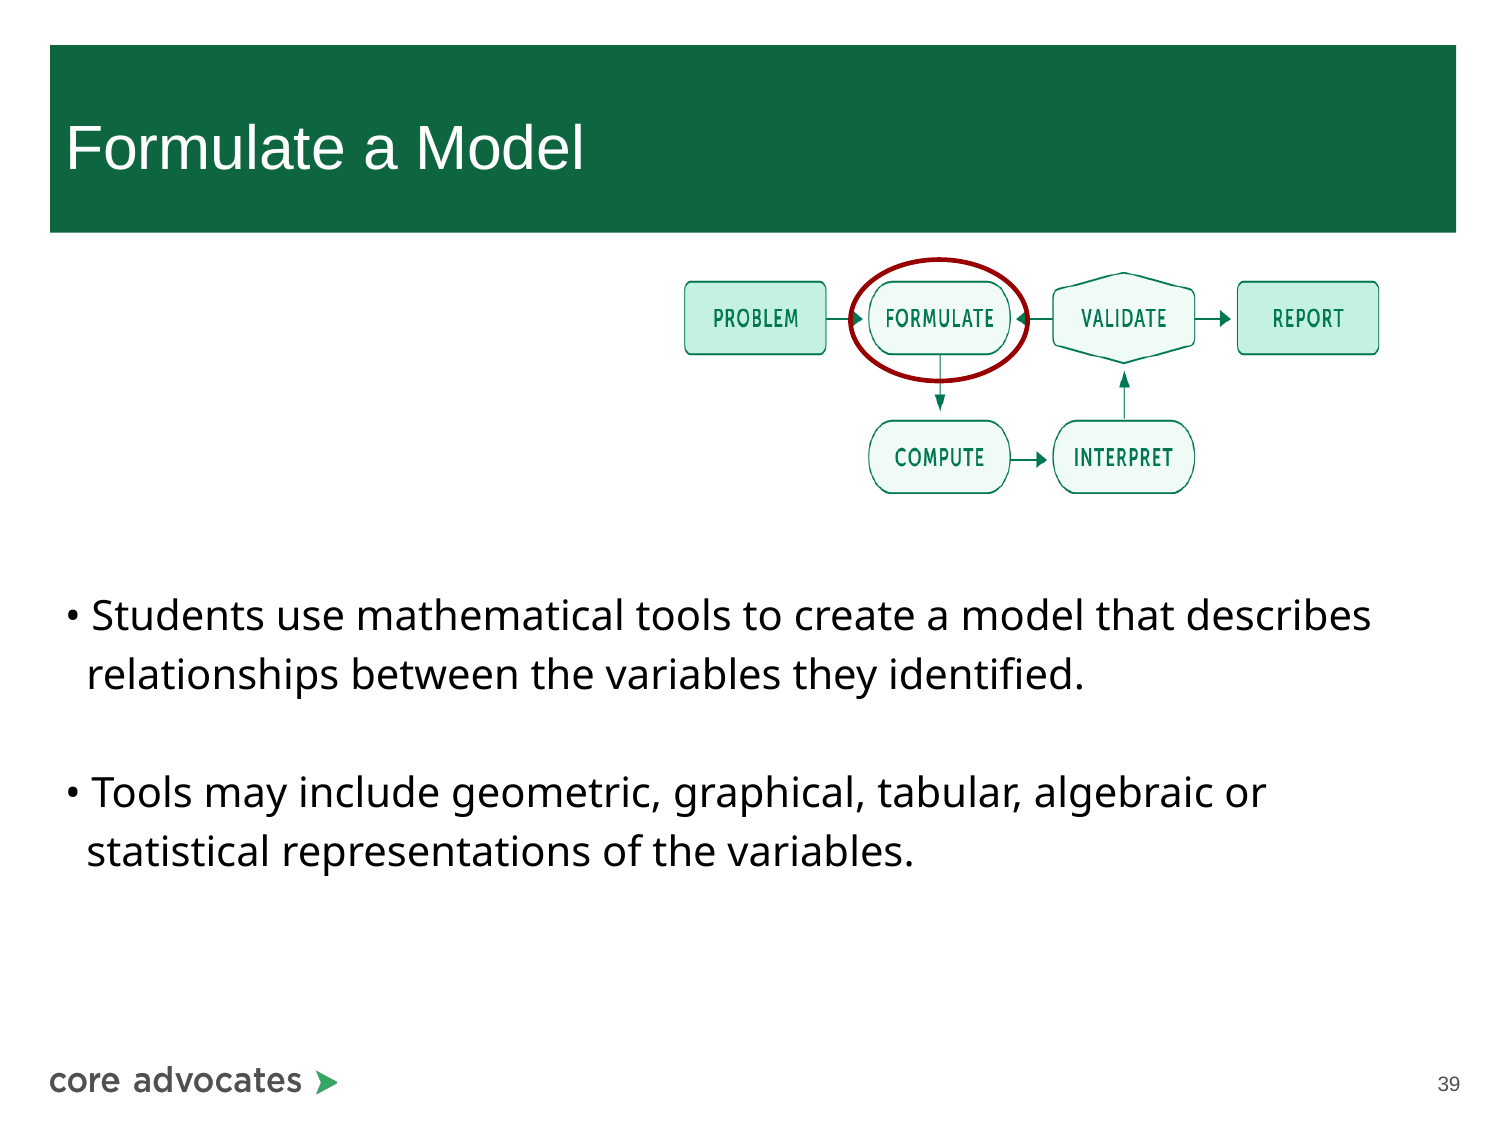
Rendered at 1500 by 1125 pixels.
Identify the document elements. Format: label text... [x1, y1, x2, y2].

title Formulate a Model [50, 45, 1457, 233]
picture [50, 1066, 337, 1094]
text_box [664, 239, 1400, 522]
list • Students use mathematical tools to create a model that describes relationships between the variables they identified. • Tools may include geometric, graphical, tabular, algebraic or statistical representations of the variables. [50, 257, 1476, 1001]
